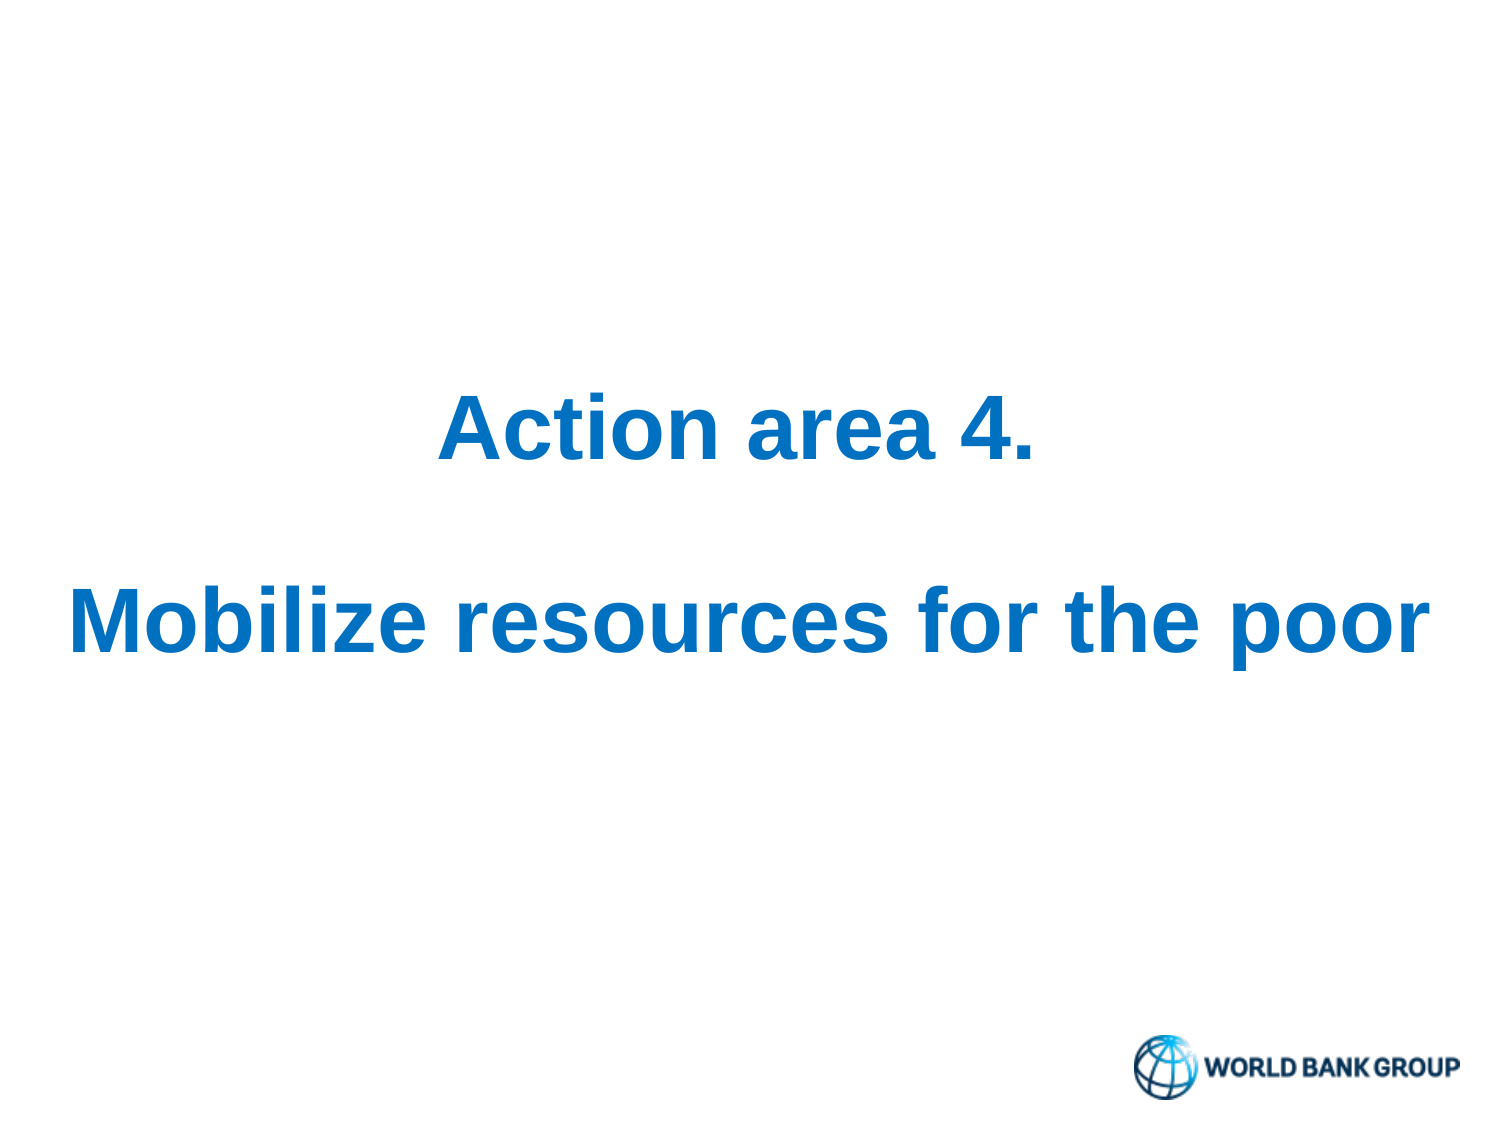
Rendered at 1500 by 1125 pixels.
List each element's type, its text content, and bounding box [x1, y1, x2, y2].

picture [1134, 1035, 1460, 1100]
subtitle Action area 4. Mobilize resources for the poor [49, 312, 1451, 913]
